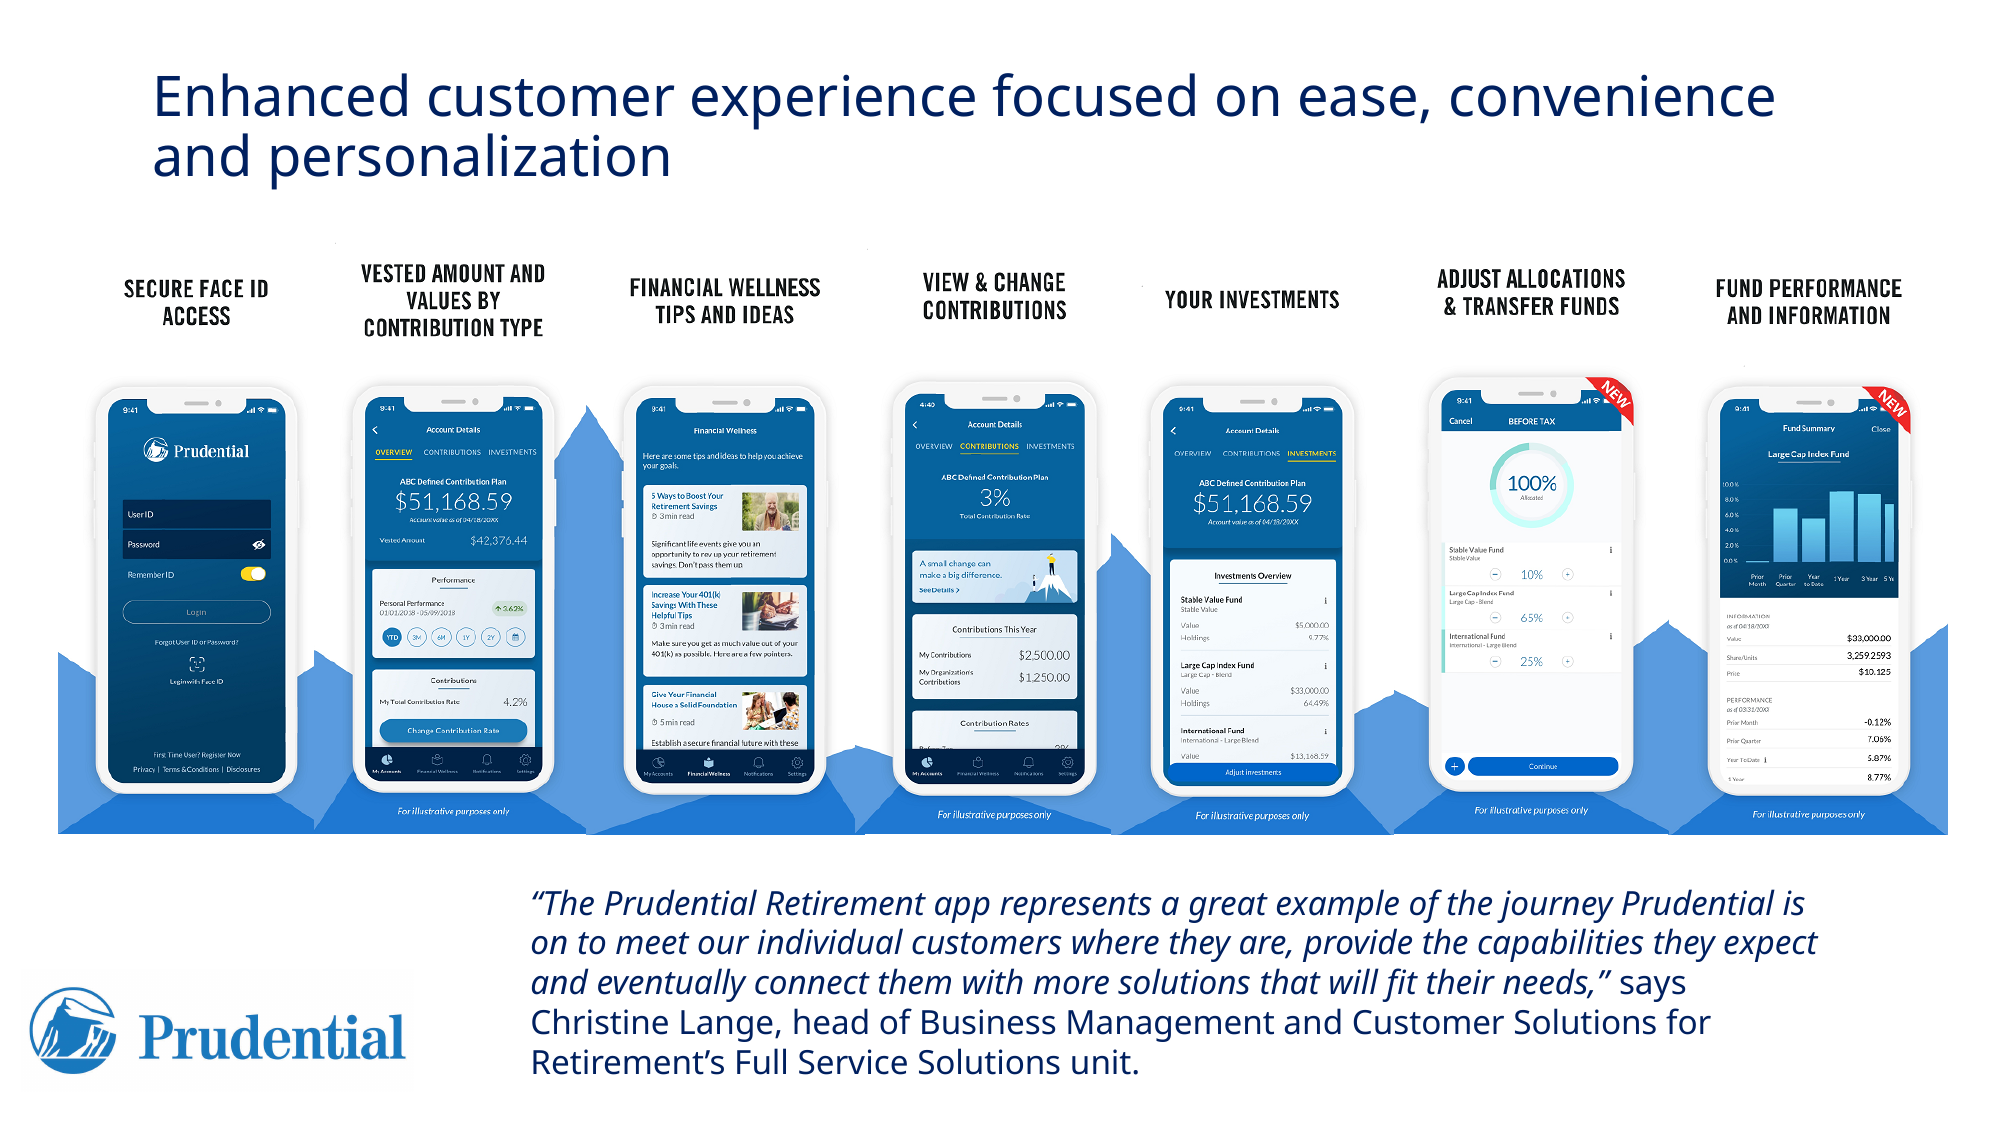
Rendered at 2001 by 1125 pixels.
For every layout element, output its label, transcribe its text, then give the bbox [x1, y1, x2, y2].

picture [58, 213, 1949, 835]
text_box “The Prudential Retirement app represents a great example of the journey Prudential is on to meet our individual customers where they are, provide the capabilities they expect and eventually connect them with more solutions that will fit their needs,” says Christine Lange, head of Business Management and Customer Solutions for Retirement’s Full Service Solutions unit. [515, 874, 1860, 1089]
picture [21, 969, 414, 1092]
title Enhanced customer experience focused on ease, convenience and personalization [137, 59, 1863, 197]
